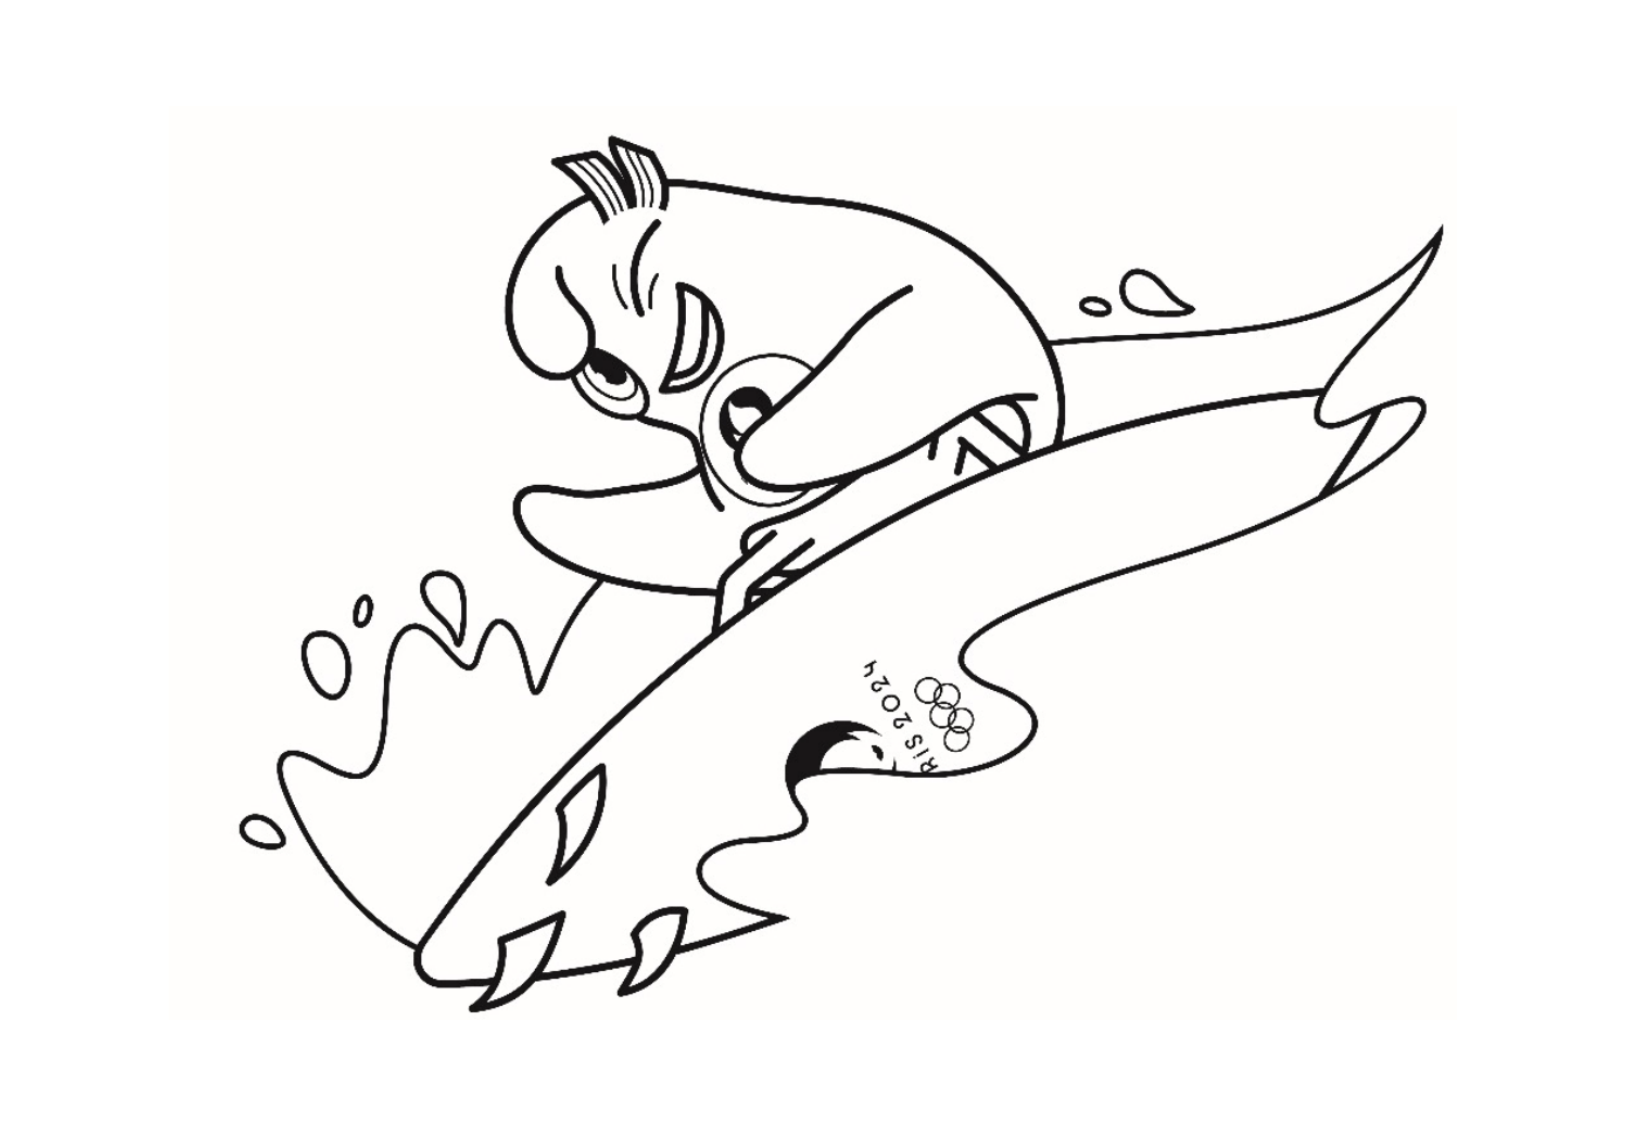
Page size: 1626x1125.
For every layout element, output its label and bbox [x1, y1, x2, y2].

picture [170, 0, 1456, 1125]
